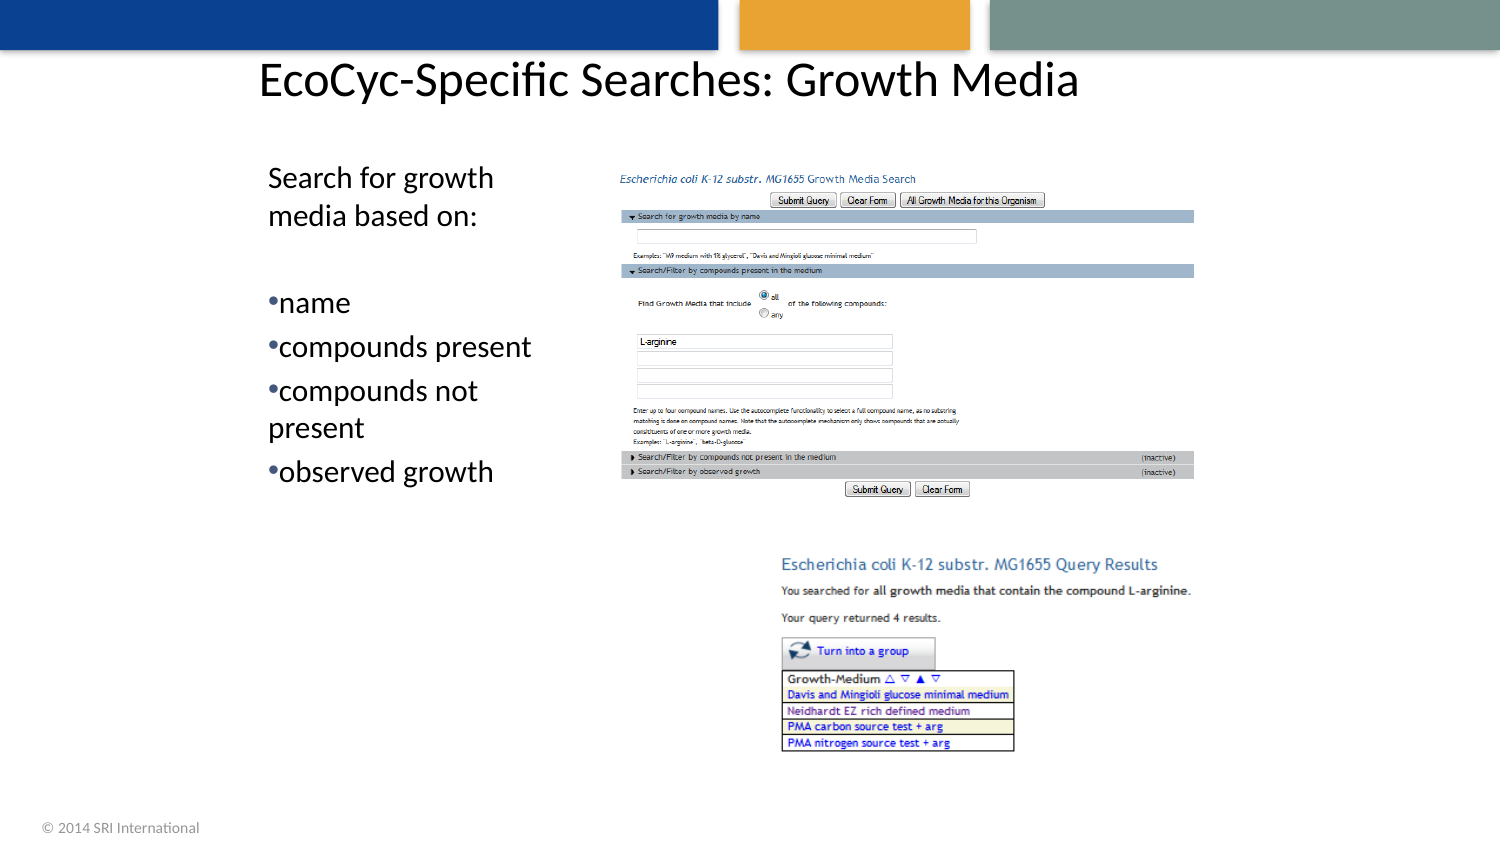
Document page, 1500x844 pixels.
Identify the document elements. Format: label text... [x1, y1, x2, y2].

title EcoCyc-Specific Searches: Growth Media [243, 11, 1285, 153]
picture [609, 159, 1205, 502]
list Search for growth media based on: name compounds present compounds not present observed growth [252, 149, 573, 741]
picture [770, 543, 1205, 761]
